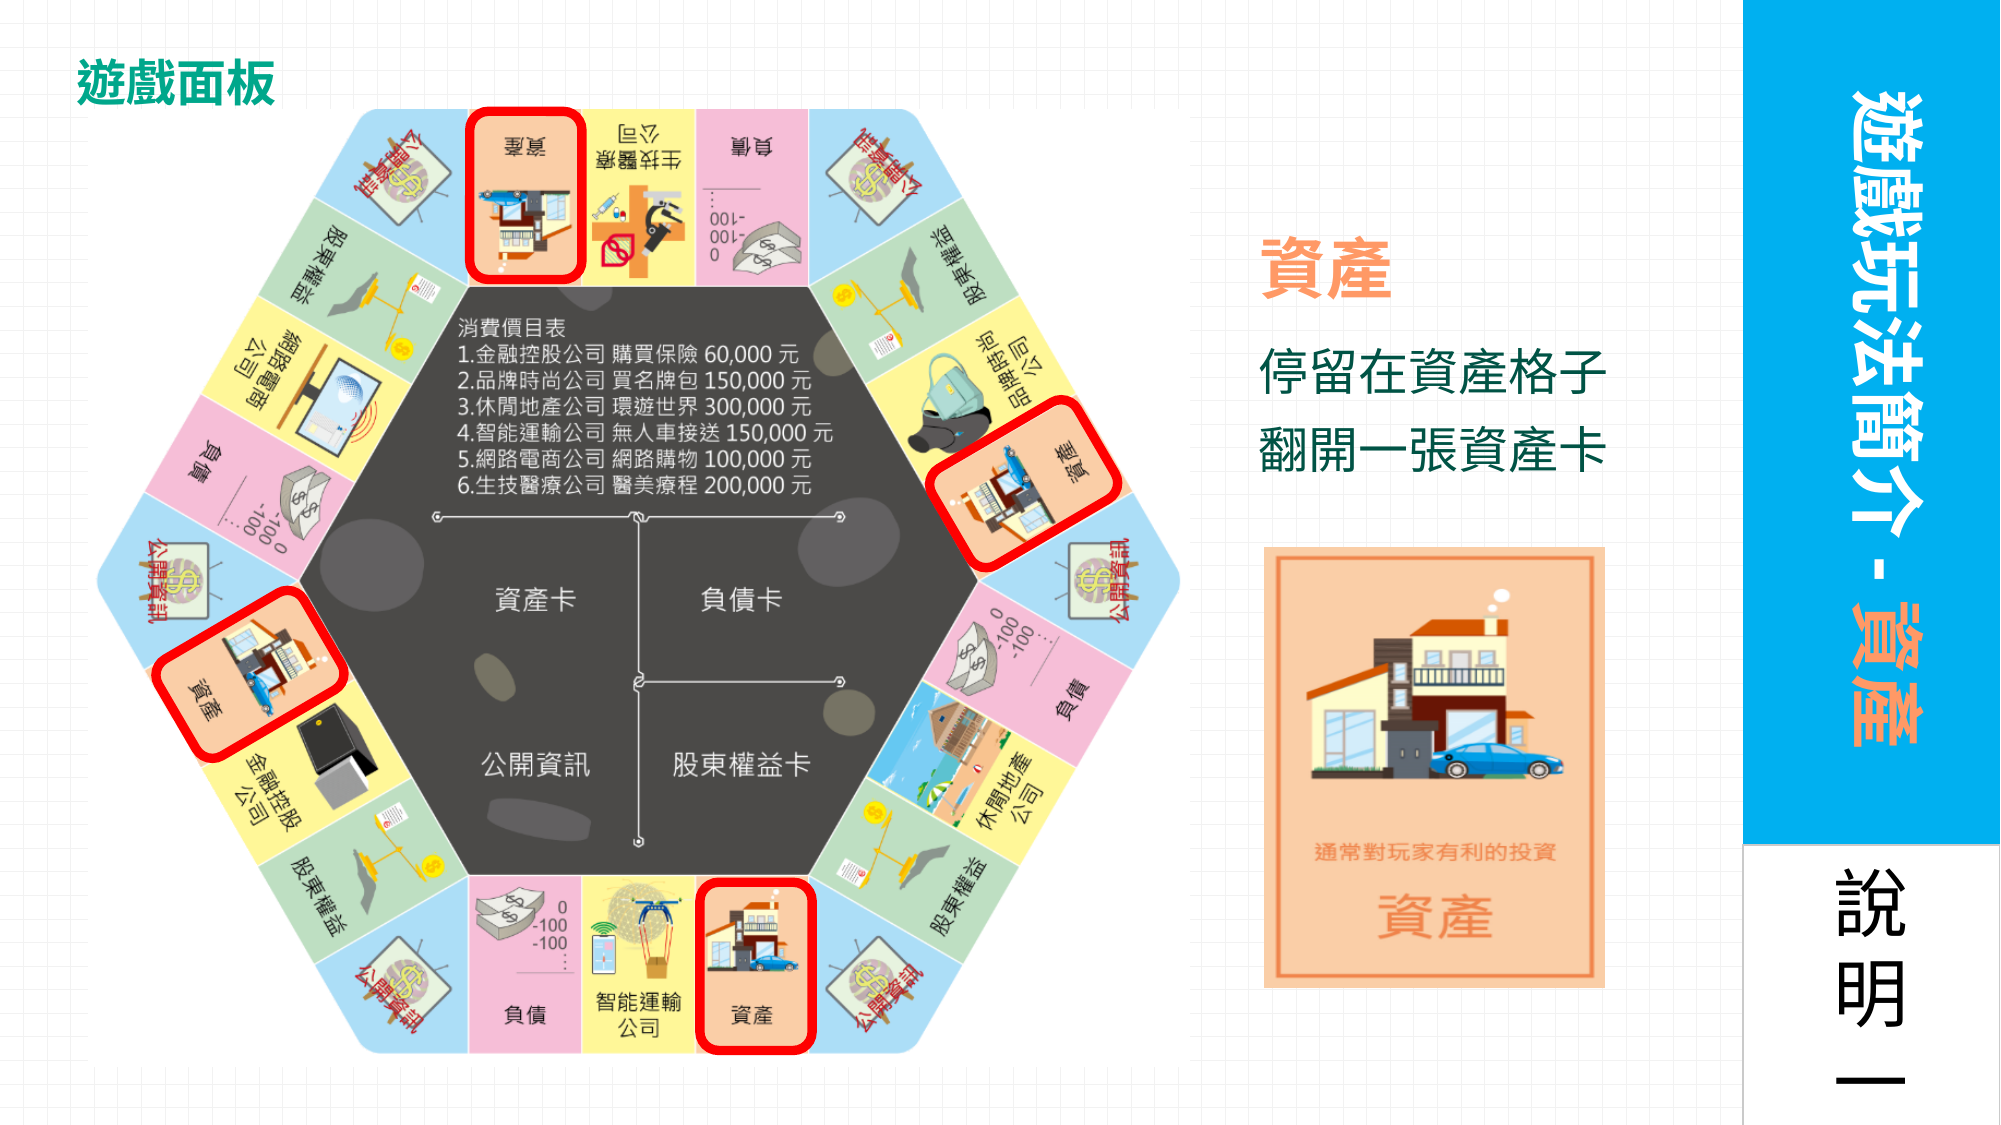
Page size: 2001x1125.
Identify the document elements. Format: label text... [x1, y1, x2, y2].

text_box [165, 111, 1108, 1051]
picture [1264, 547, 1605, 988]
text_box 遊戲玩法簡介-資產 [1820, 74, 1969, 1102]
list 遊戲面板 [61, 41, 861, 130]
text_box [1742, 0, 2000, 844]
text_box 資產 [1244, 195, 1408, 315]
picture [88, 108, 1190, 1067]
text_box 說 明 一 [1742, 844, 2000, 1125]
text_box 停留在資產格子 翻開一張資產卡 [1243, 315, 1742, 487]
